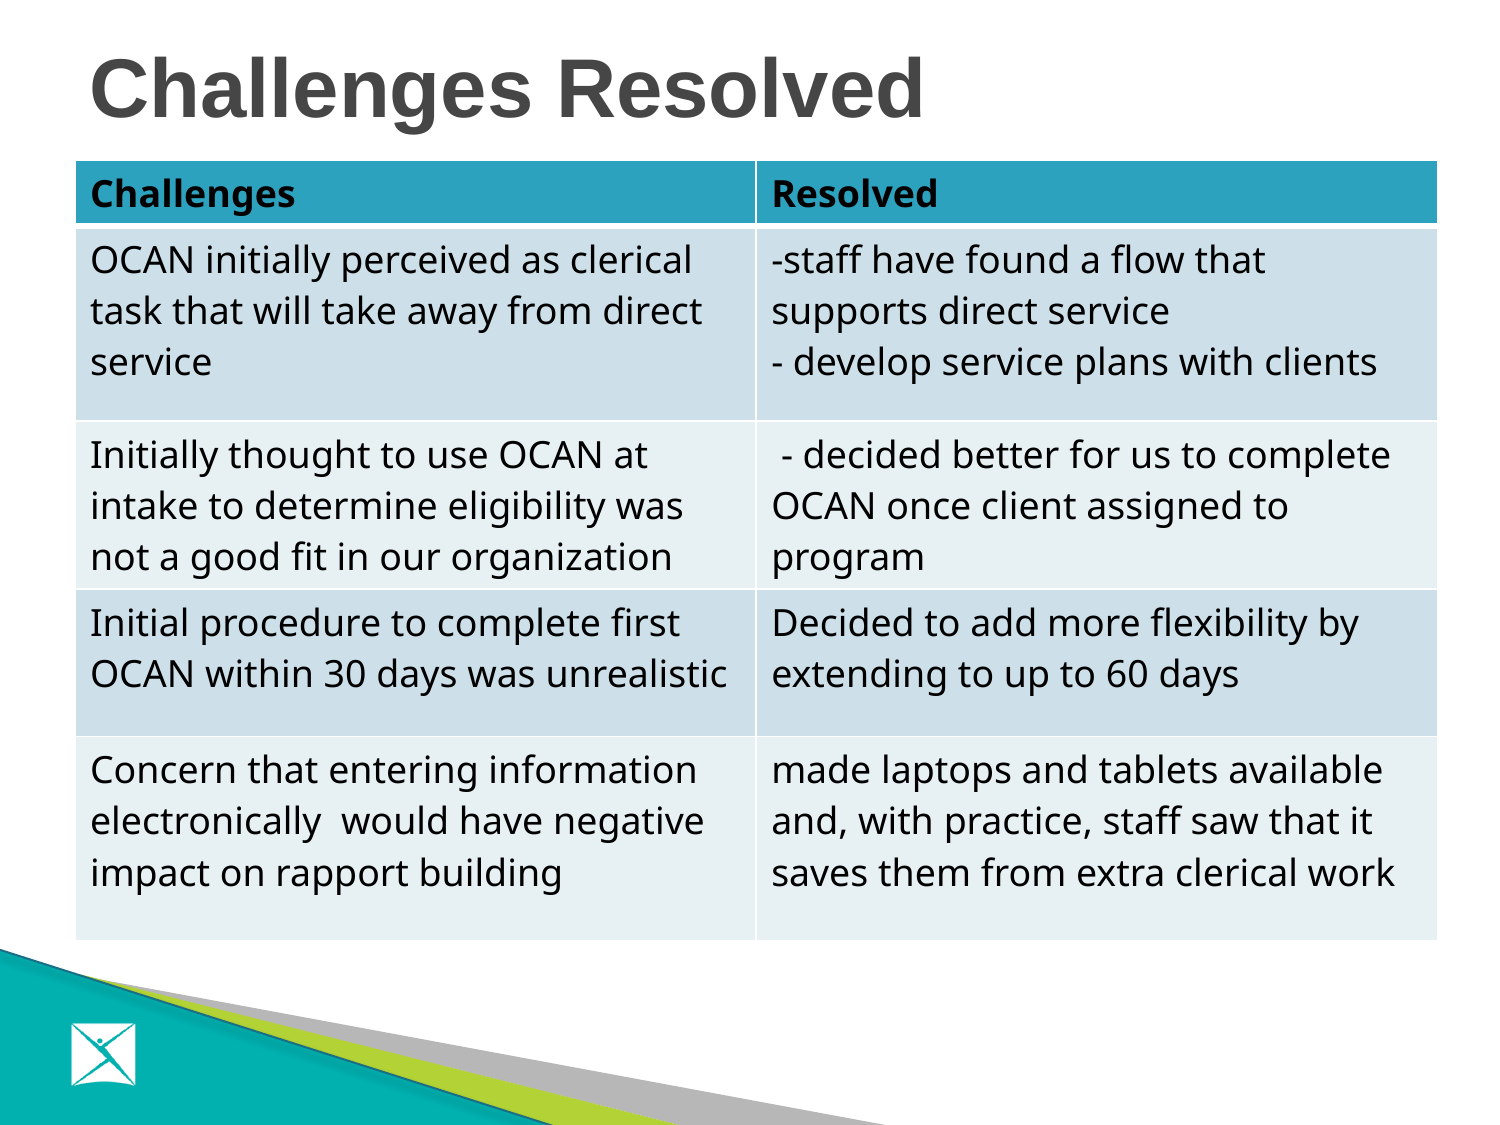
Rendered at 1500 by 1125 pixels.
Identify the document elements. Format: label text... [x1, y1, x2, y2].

table_cell Initial procedure to complete first OCAN within 30 days was unrealistic [76, 590, 755, 736]
table_cell Concern that entering information electronically would have negative impact on rapport building [76, 737, 755, 940]
table_cell Initially thought to use OCAN at intake to determine eligibility was not a good fit in our organization [76, 422, 755, 588]
table_cell made laptops and tablets available and, with practice, staff saw that it saves them from extra clerical work [757, 737, 1437, 940]
table_cell -staff have found a flow that supports direct service - develop service plans with clients [757, 229, 1437, 420]
table_cell Decided to add more flexibility by extending to up to 60 days [757, 590, 1437, 736]
table_header Challenges [76, 161, 755, 223]
table_cell - decided better for us to complete OCAN once client assigned to program [757, 422, 1437, 588]
table_cell OCAN initially perceived as clerical task that will take away from direct service [76, 229, 755, 420]
title Challenges Resolved [75, 24, 1425, 150]
table_header Resolved [757, 161, 1437, 223]
picture [71, 1022, 136, 1088]
